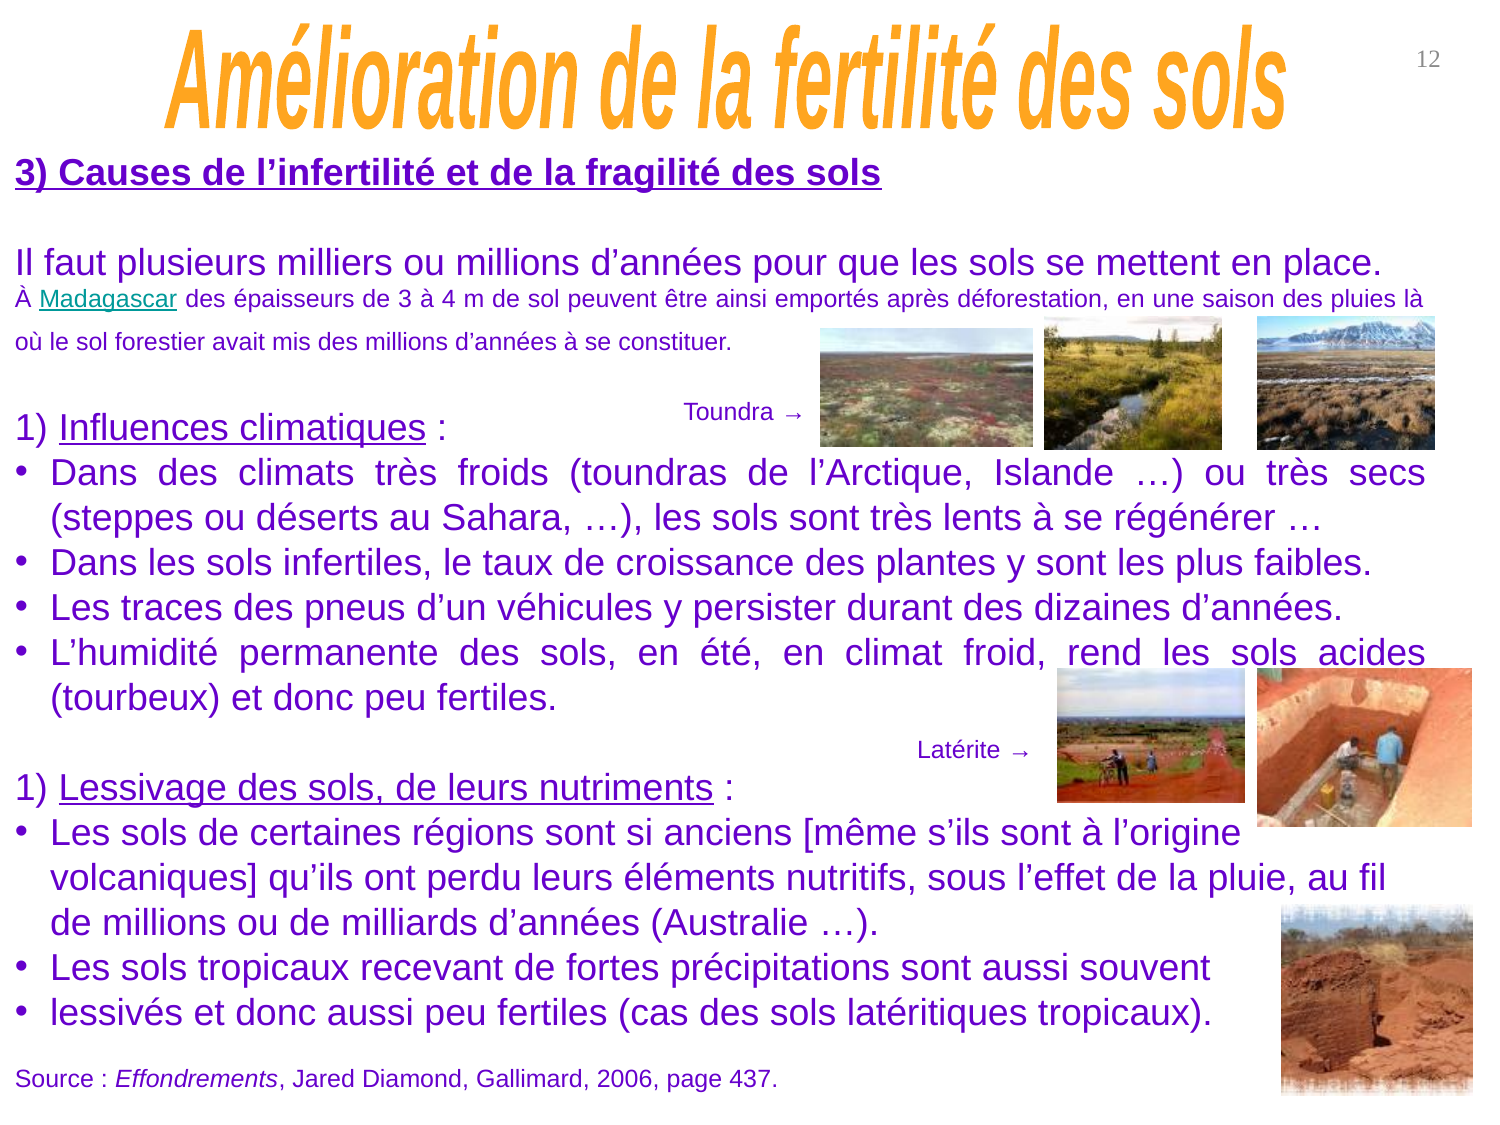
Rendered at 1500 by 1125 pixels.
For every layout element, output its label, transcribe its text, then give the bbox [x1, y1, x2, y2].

picture [820, 327, 1033, 448]
text_box Toundra → [668, 388, 814, 433]
text_box 3) Causes de l’infertilité et de la fragilité des sols Il faut plusieurs milliers ou millions d’années pour que les sols se mettent en place. À Madagascar des épaisseurs de 3 à 4 m de sol peuvent être ainsi emportés après déforestation, en une saison des pluies là où le sol forestier avait mis des millions d’années à se constituer. 1) Influences climatiques : Dans des climats très froids (toundras de l’Arctique, Islande …) ou très secs (steppes ou déserts au Sahara, …), les sols sont très lents à se régénérer … Dans les sols infertiles, le taux de croissance des plantes y sont les plus faibles. Les traces des pneus d’un véhicules y persister durant des dizaines d’années. L’humidité permanente des sols, en été, en climat froid, rend les sols acides (tourbeux) et donc peu fertiles. 1) Lessivage des sols, de leurs nutriments : Les sols de certaines régions sont si anciens [même s’ils sont à l’origine volcaniques] qu’ils ont perdu leurs éléments nutritifs, sous l’effet de la pluie, au fil de millions ou de milliards d’années (Australie …). Les sols tropicaux recevant de fortes précipitations sont aussi souvent lessivés et donc aussi peu fertiles (cas des sols latéritiques tropicaux). Source : Effondrements, Jared Diamond, Gallimard, 2006, page 437. [0, 140, 1442, 1101]
text_box 12 [1380, 35, 1456, 81]
picture [1257, 668, 1473, 827]
picture [1044, 316, 1223, 450]
text_box Latérite → [902, 726, 1048, 772]
picture [1056, 668, 1245, 804]
picture [1281, 904, 1473, 1096]
picture [1257, 316, 1435, 450]
